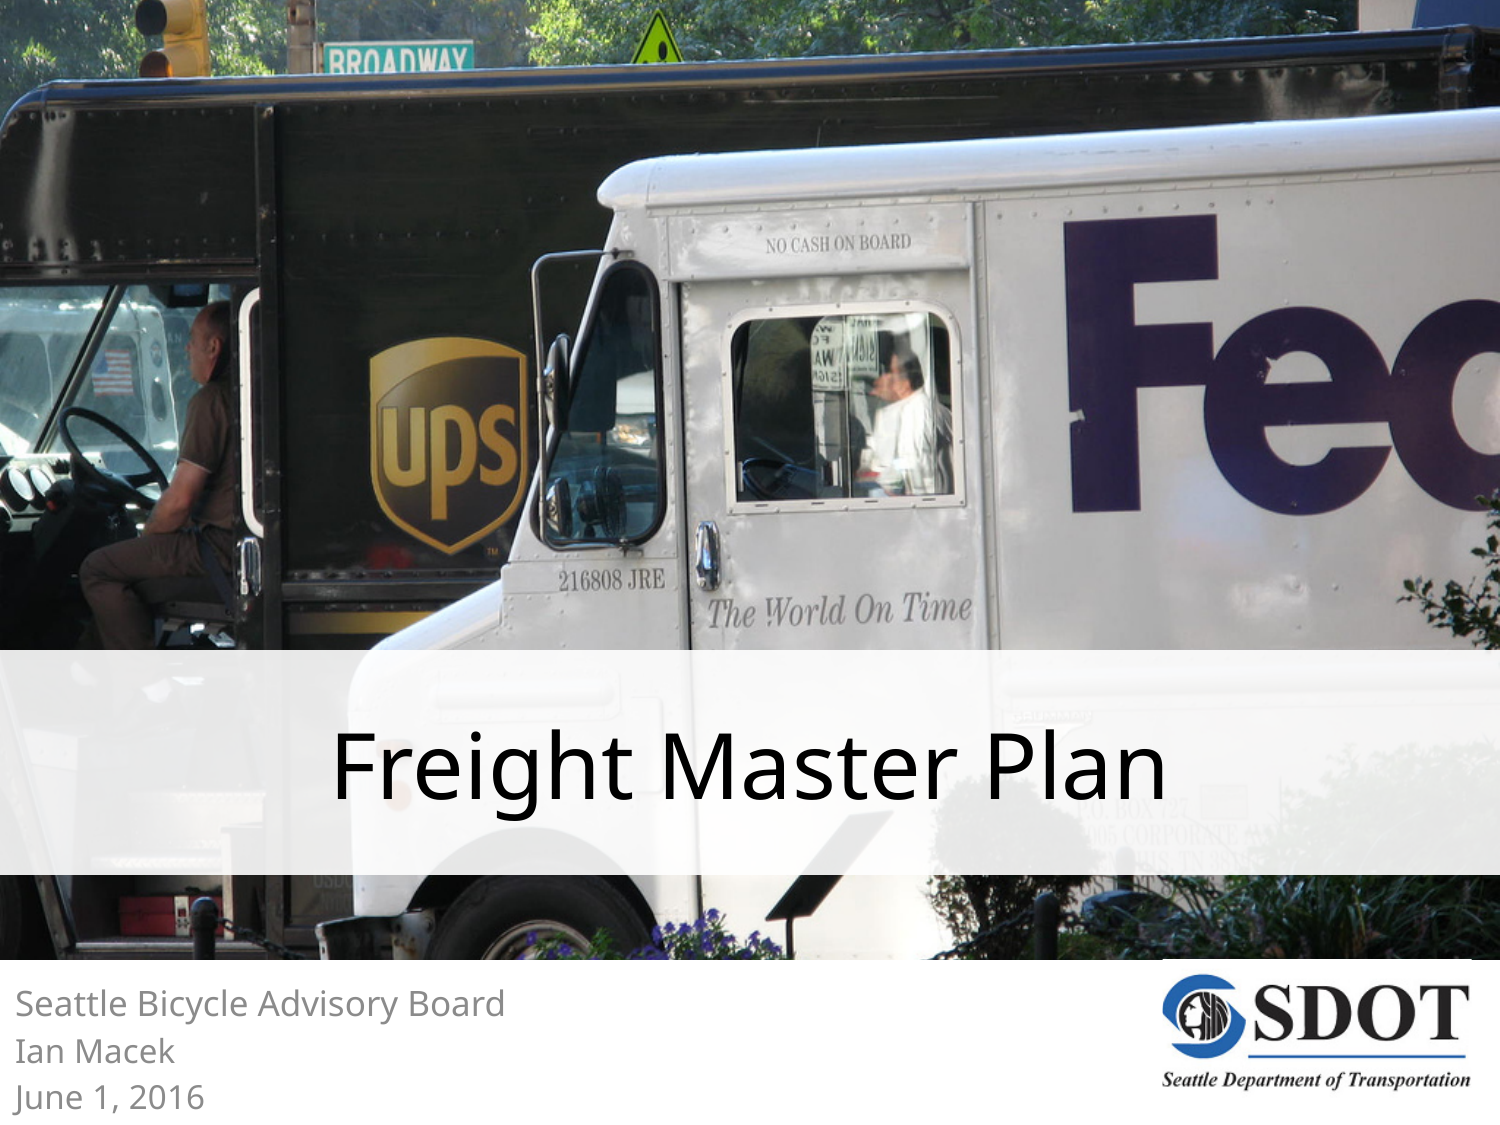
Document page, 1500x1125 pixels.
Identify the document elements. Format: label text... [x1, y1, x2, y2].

picture [0, 0, 1500, 1101]
subtitle Seattle Bicycle Advisory Board Ian Macek June 1, 2016 [0, 968, 700, 1125]
